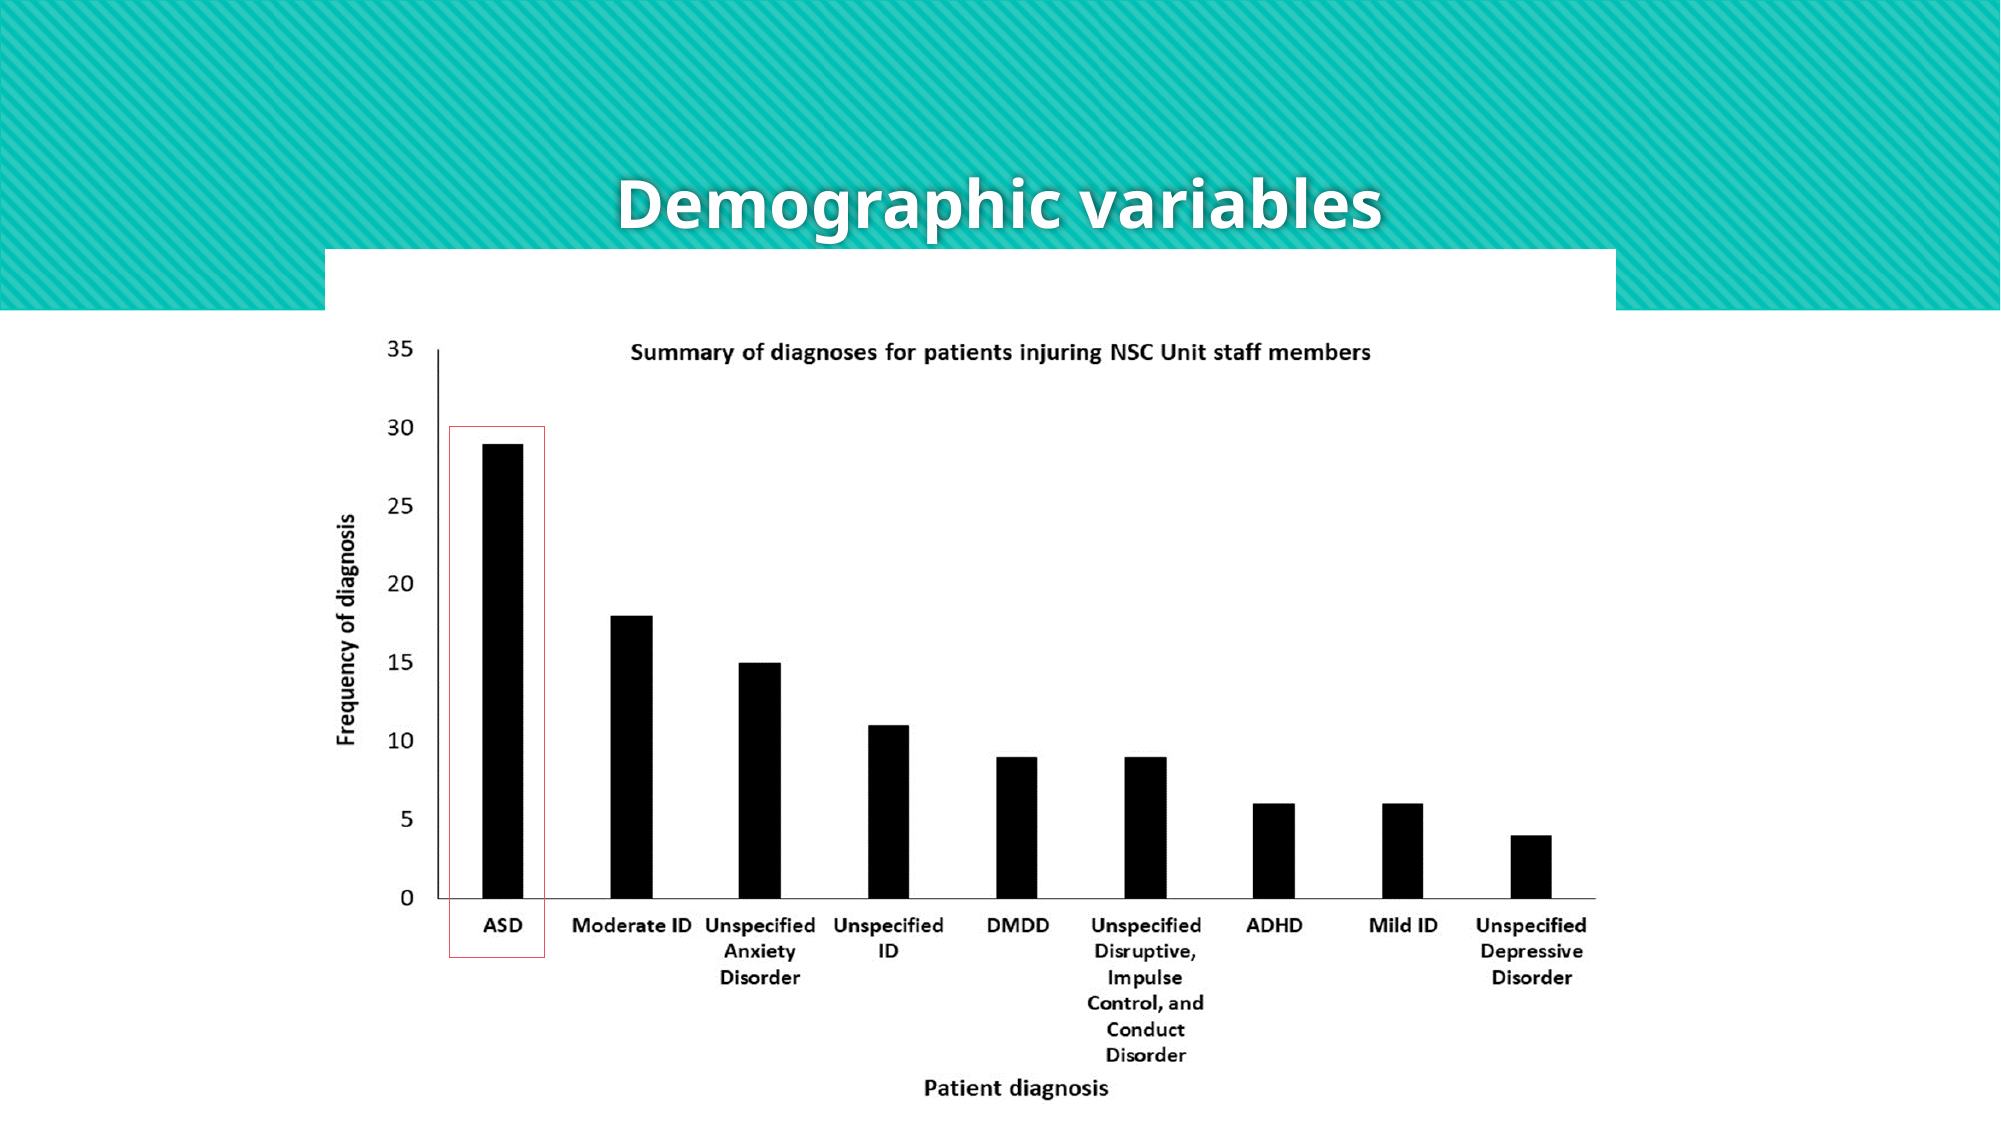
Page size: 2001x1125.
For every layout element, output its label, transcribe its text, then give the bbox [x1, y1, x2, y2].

picture [325, 249, 1617, 1125]
title Demographic variables [132, 90, 1868, 250]
